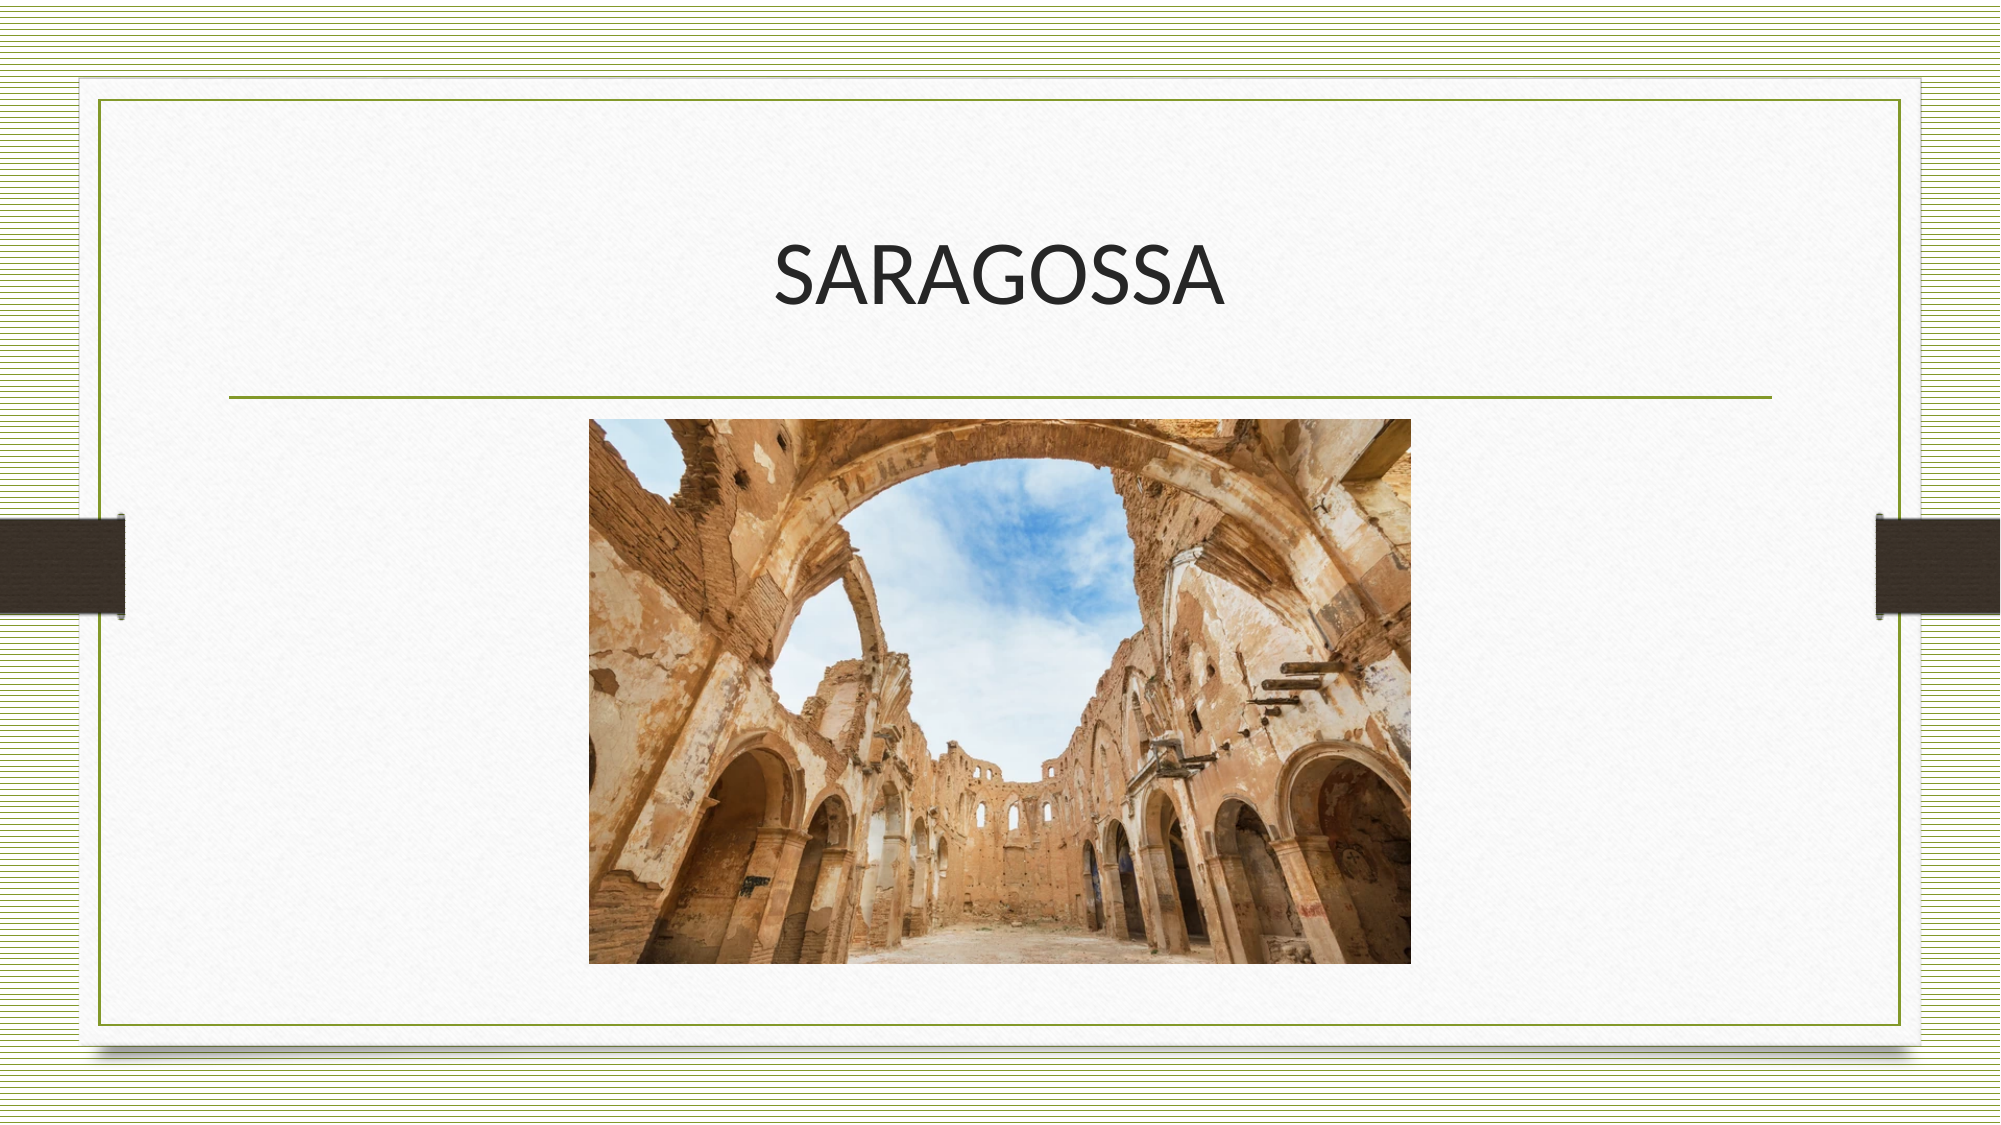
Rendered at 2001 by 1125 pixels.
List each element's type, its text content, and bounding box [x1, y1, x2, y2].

picture [0, 0, 2001, 1125]
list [588, 419, 1412, 964]
title SARAGOSSA [212, 161, 1788, 375]
